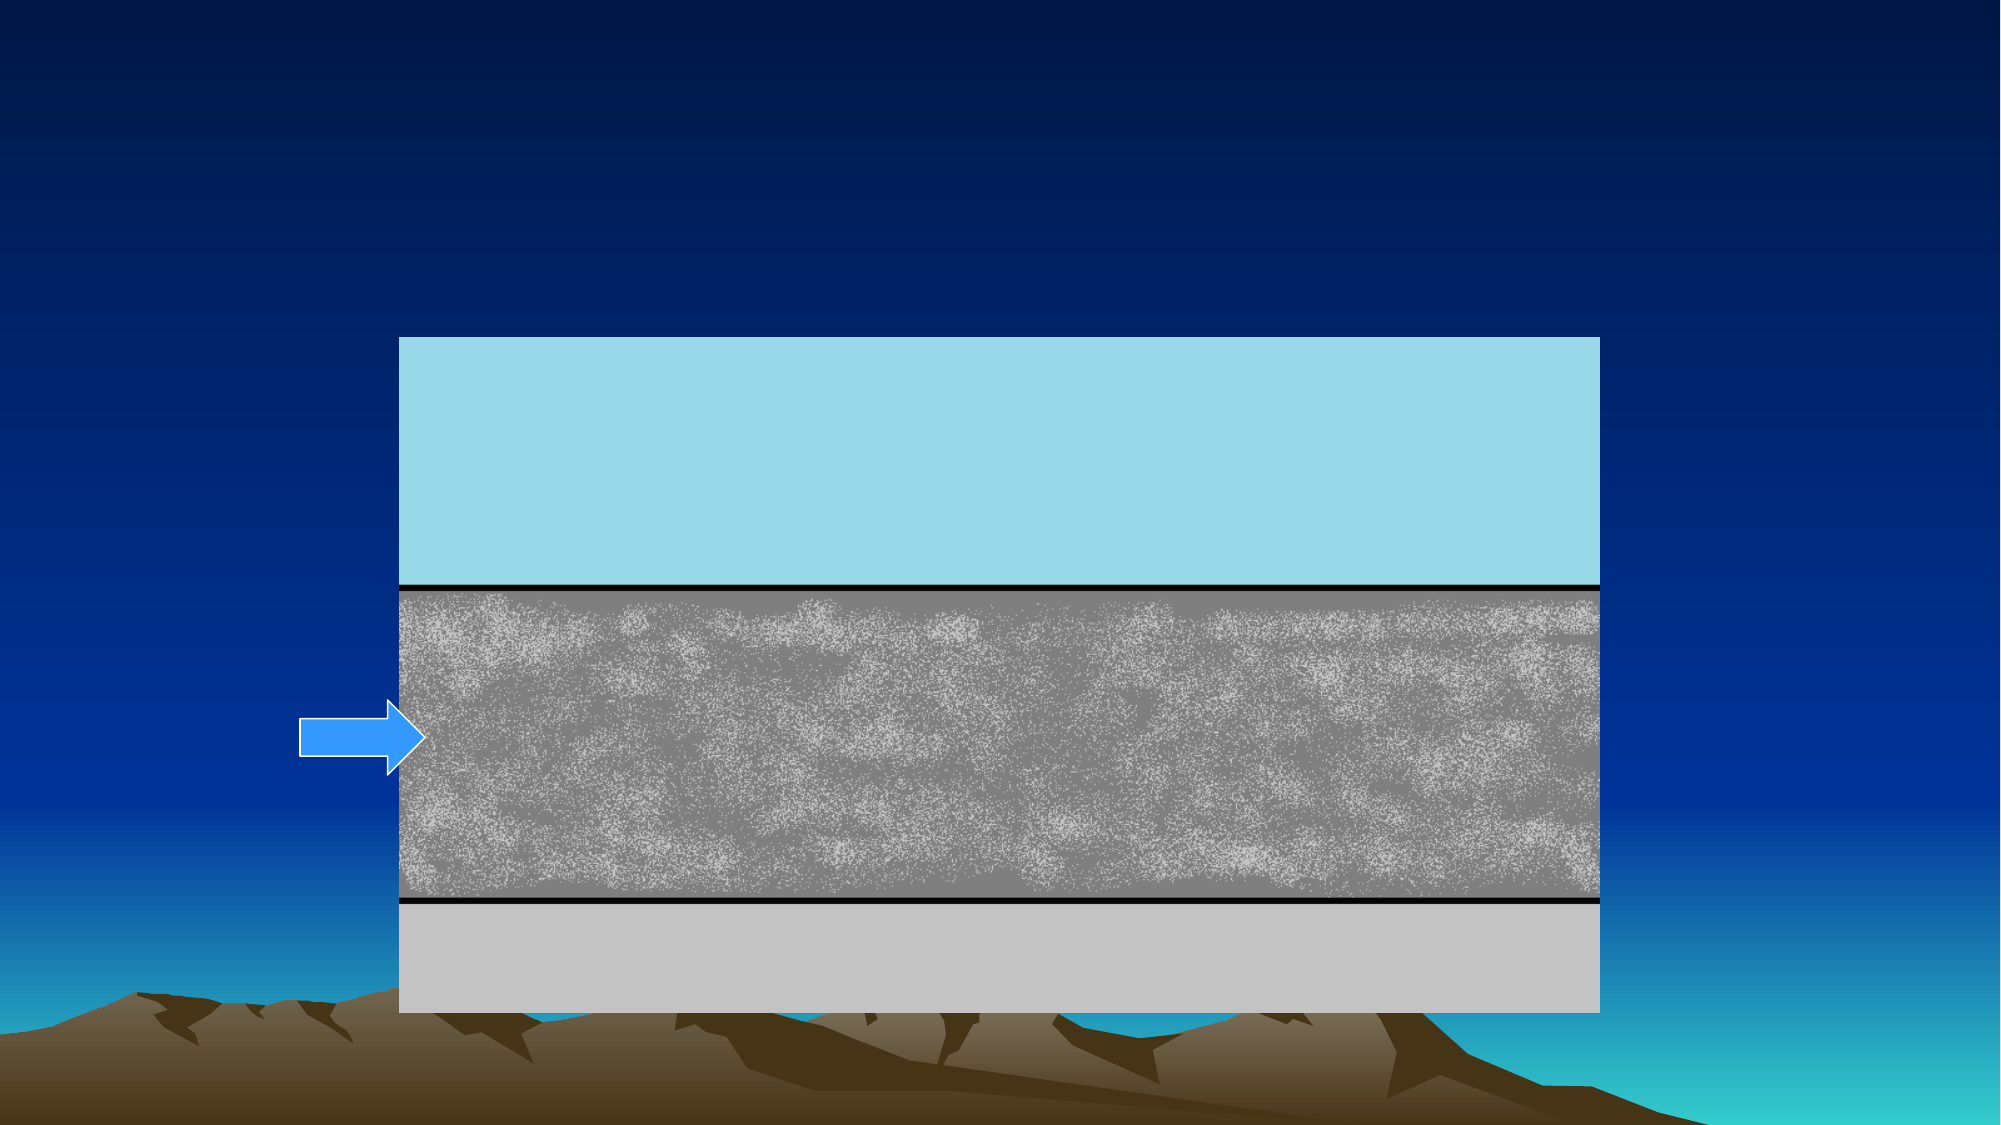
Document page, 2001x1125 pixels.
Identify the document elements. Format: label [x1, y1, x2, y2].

text_box [300, 699, 394, 775]
picture [399, 337, 1601, 1013]
